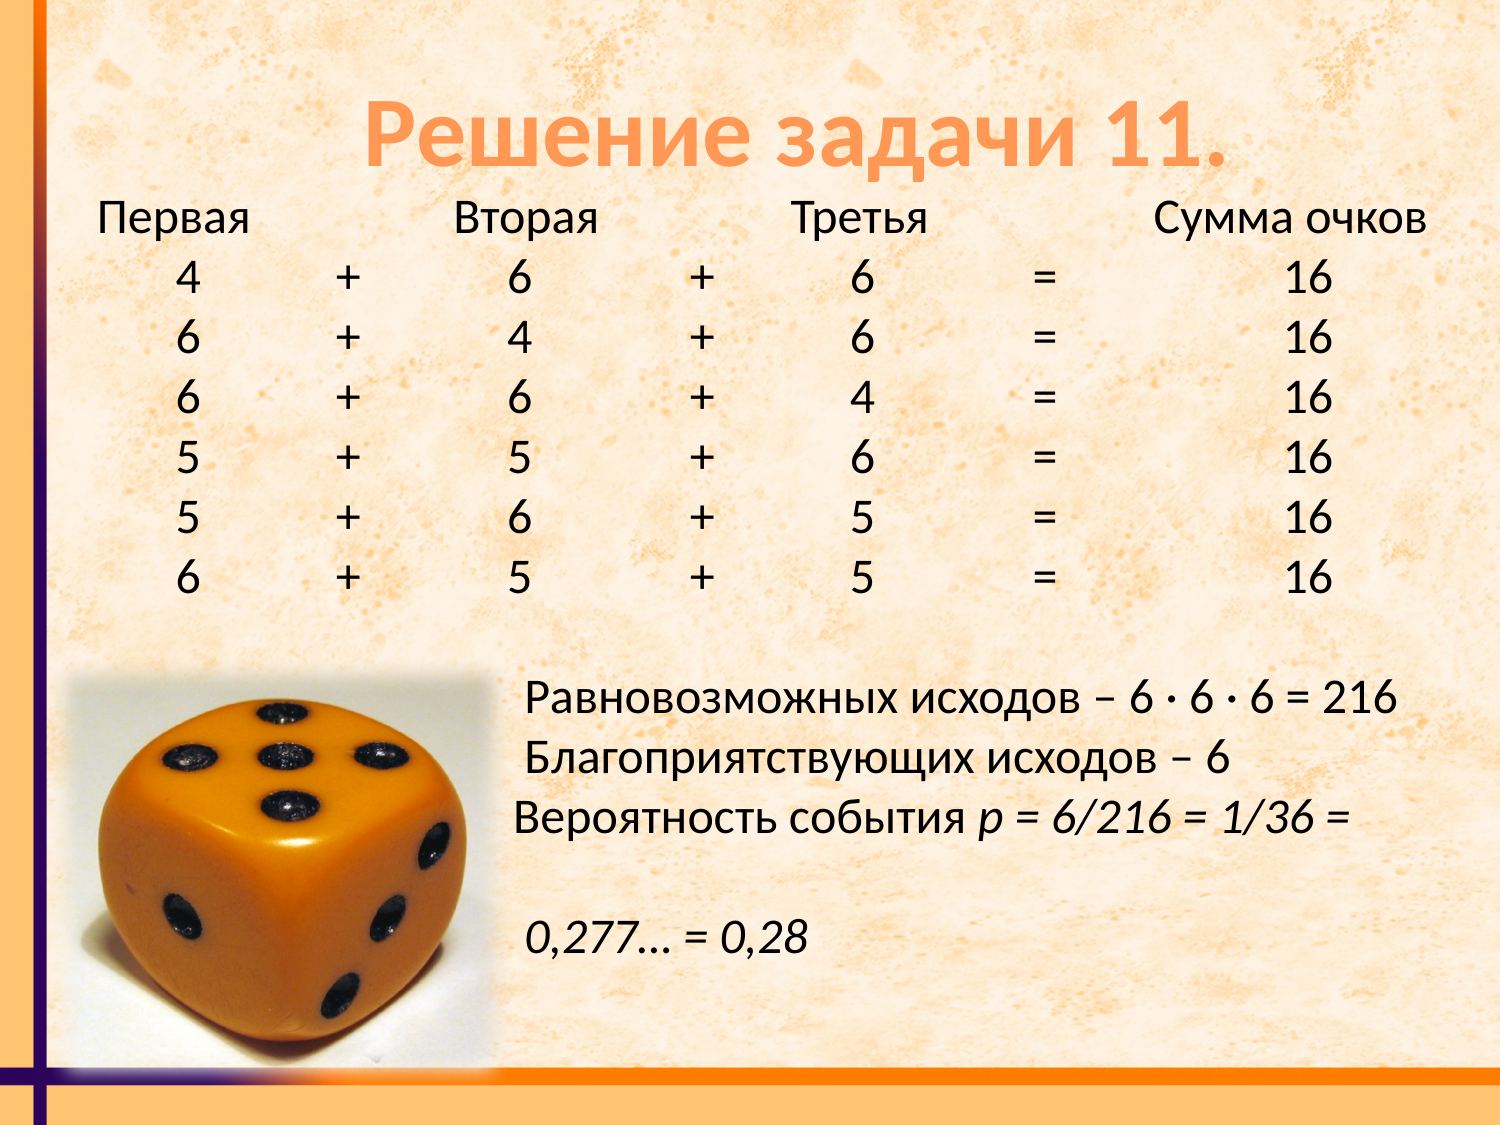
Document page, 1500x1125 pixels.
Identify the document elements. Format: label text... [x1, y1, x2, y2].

text_box Решение задачи 11. [117, 58, 1478, 194]
text_box Первая Вторая Третья Сумма очков 4 + 6 + 6 = 16 6 + 4 + 6 = 16 6 + 6 + 4 = 16 5 + 5 + 6 = 16 5 + 6 + 5 = 16 6 + 5 + 5 = 16 Равновозможных исходов – 6 · 6 · 6 = 216 Благоприятствующих исходов – 6 Вероятность события р = 6/216 = 1/36 = 0,277… = 0,28 [82, 175, 1454, 971]
picture [0, 0, 1500, 1125]
